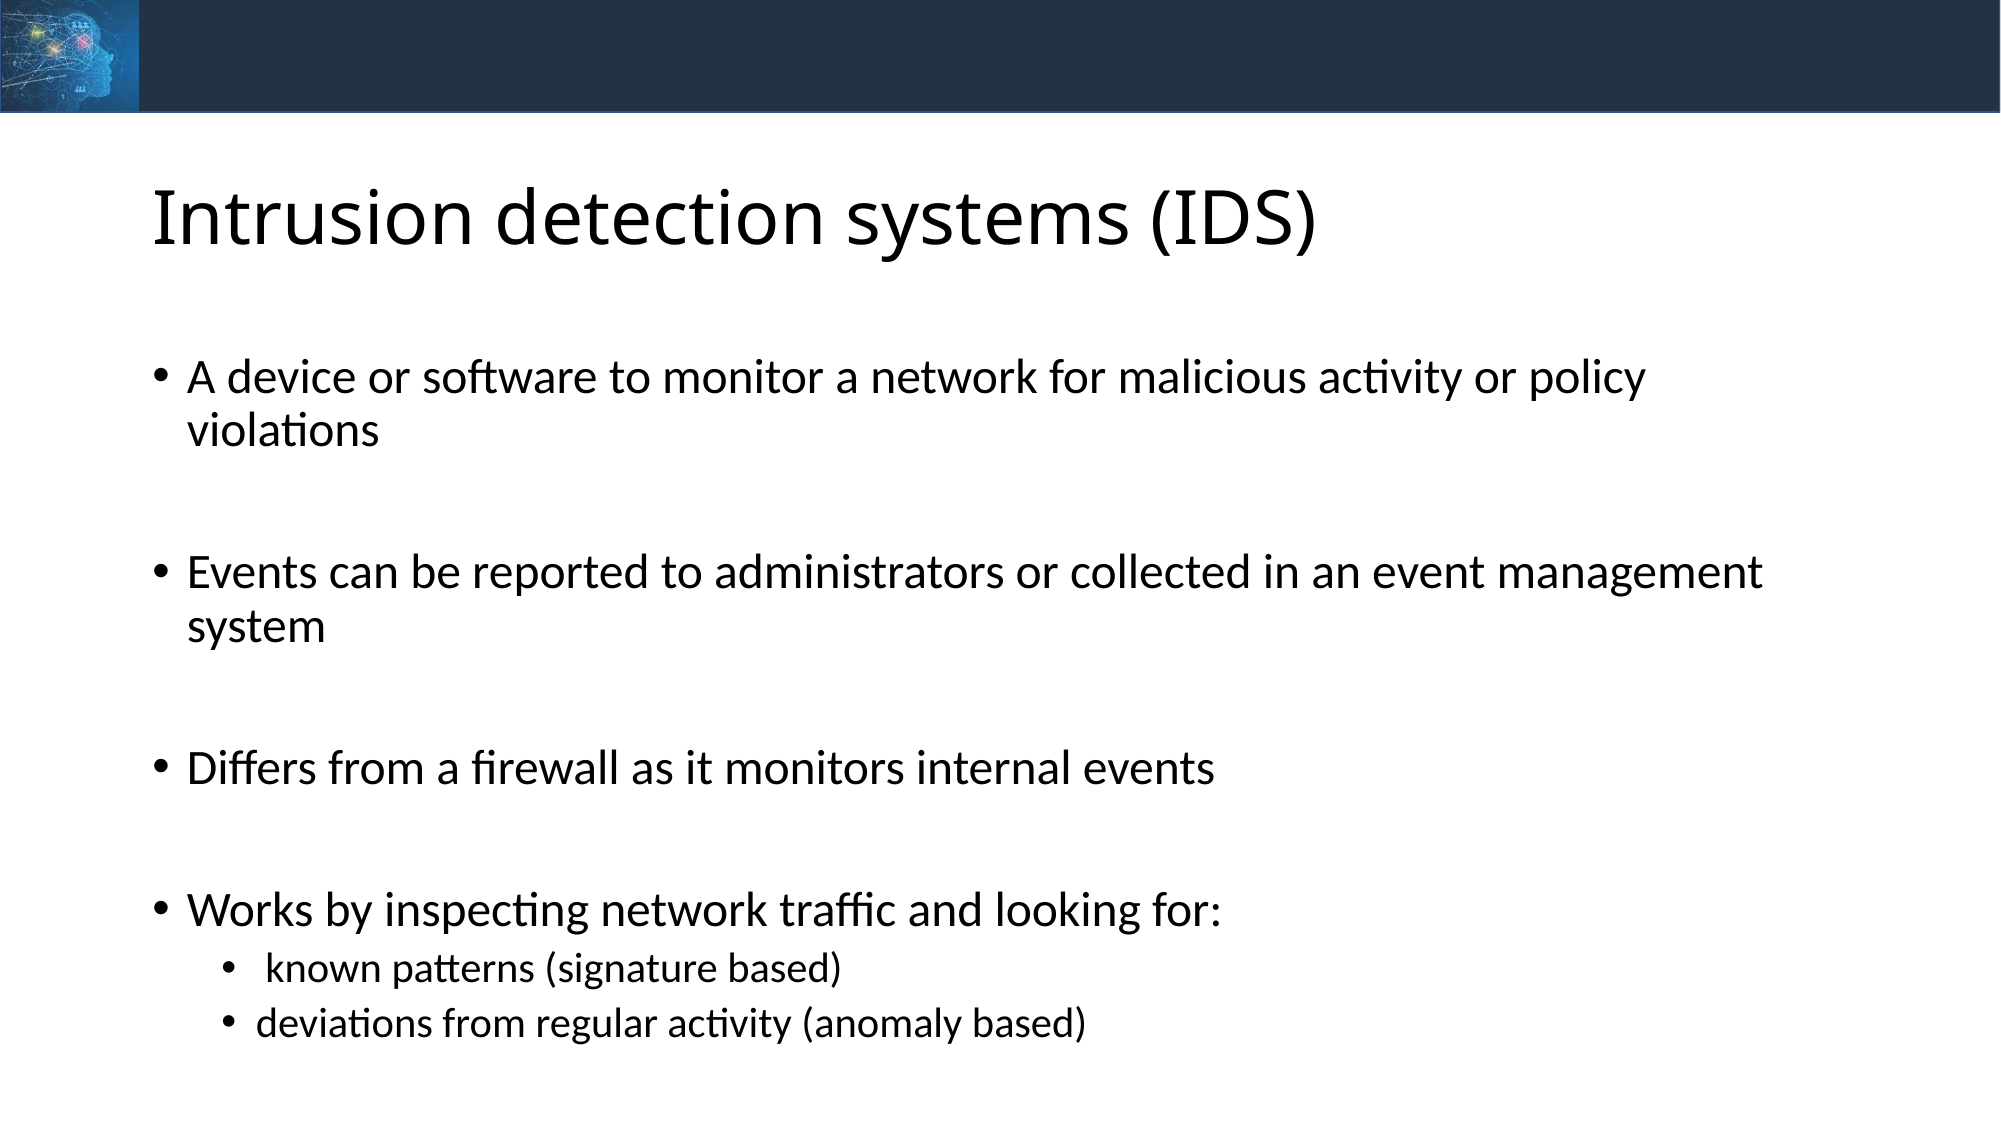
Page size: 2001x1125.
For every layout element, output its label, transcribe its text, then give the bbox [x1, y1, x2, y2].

list A device or software to monitor a network for malicious activity or policy violations Events can be reported to administrators or collected in an event management system Differs from a firewall as it monitors internal events Works by inspecting network traffic and looking for: known patterns (signature based) deviations from regular activity (anomaly based) [137, 343, 1863, 1057]
title Intrusion detection systems (IDS) [137, 111, 1863, 330]
picture [2, 0, 139, 111]
